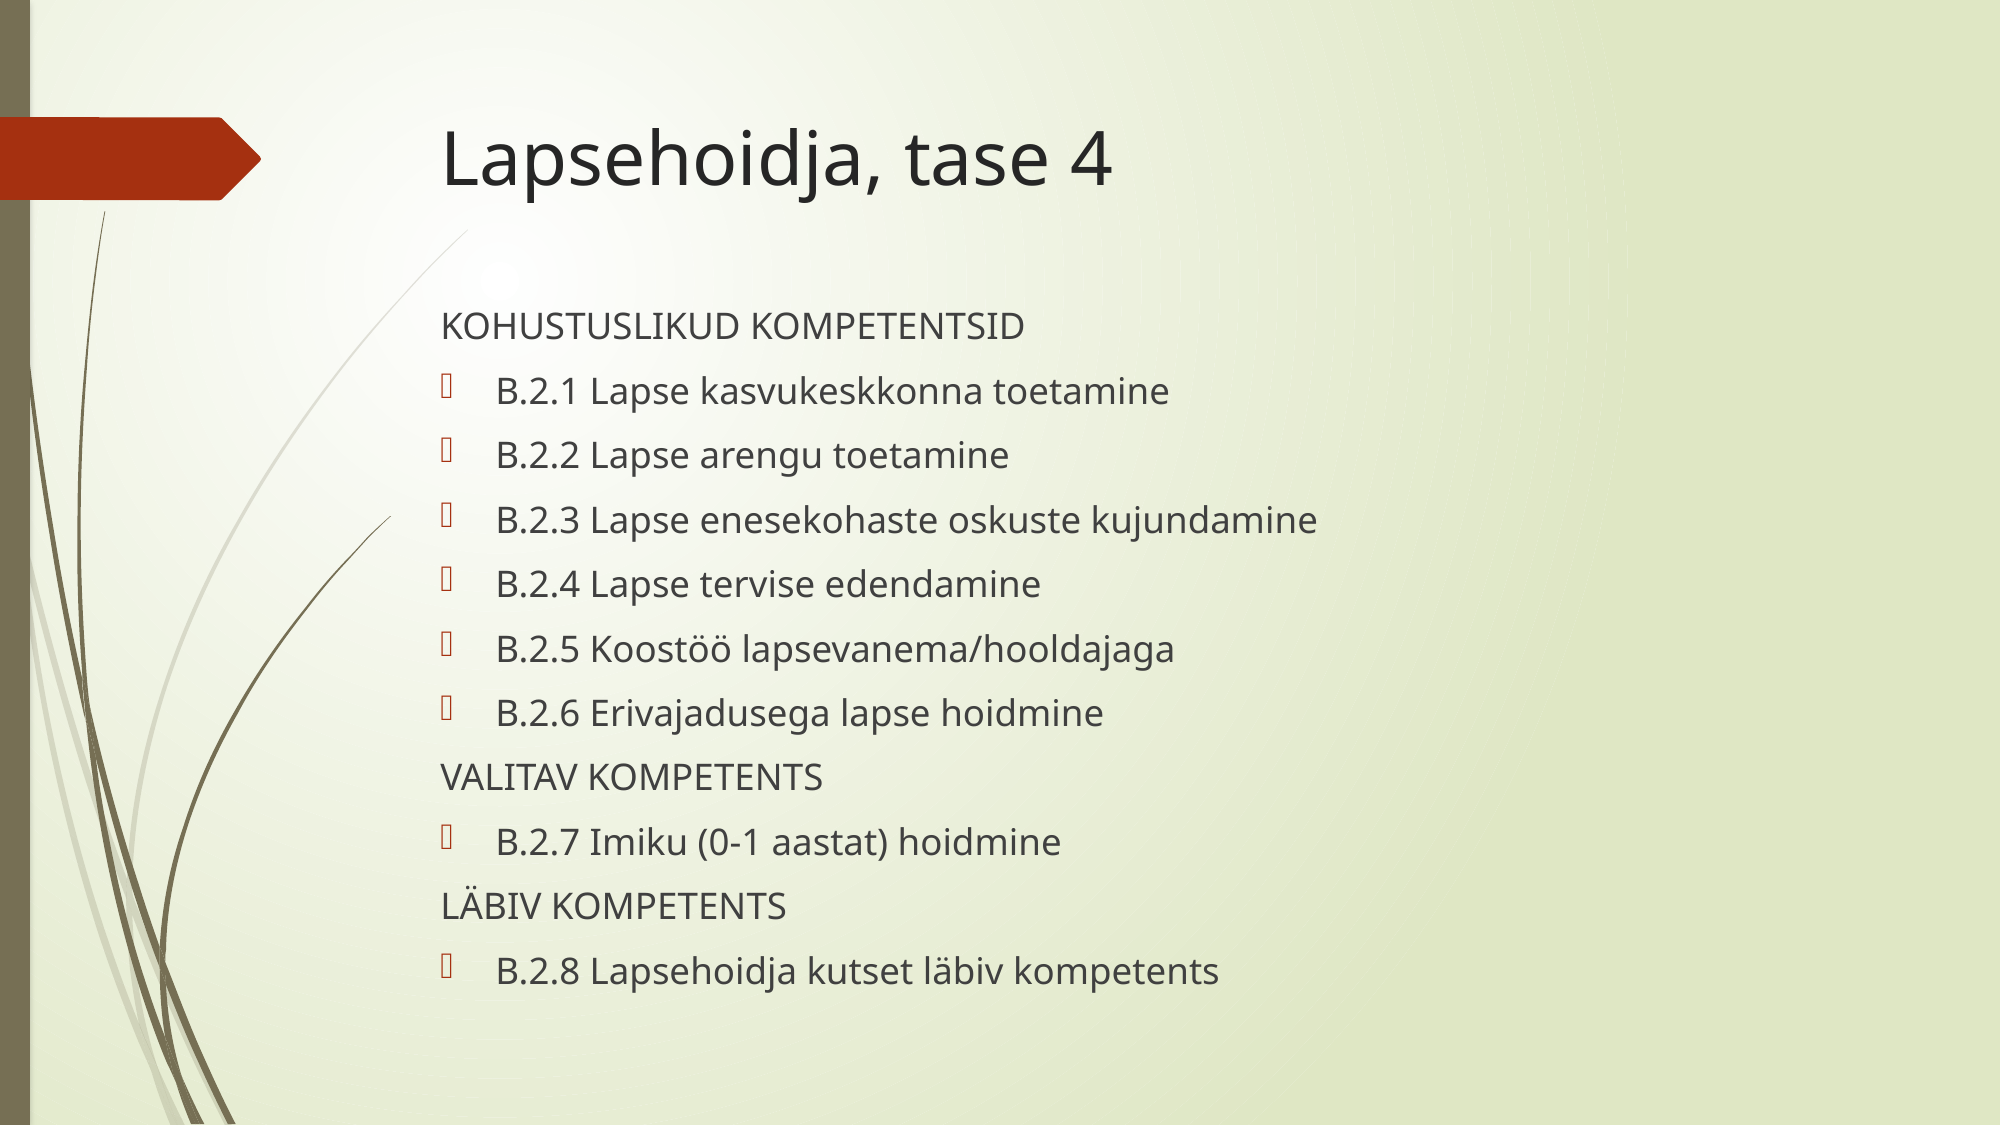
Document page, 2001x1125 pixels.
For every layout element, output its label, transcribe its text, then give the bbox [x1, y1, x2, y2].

list KOHUSTUSLIKUD KOMPETENTSID B.2.1 Lapse kasvukeskkonna toetamine B.2.2 Lapse arengu toetamine B.2.3 Lapse enesekohaste oskuste kujundamine B.2.4 Lapse tervise edendamine B.2.5 Koostöö lapsevanema/hooldajaga B.2.6 Erivajadusega lapse hoidmine VALITAV KOMPETENTS B.2.7 Imiku (0-1 aastat) hoidmine LÄBIV KOMPETENTS B.2.8 Lapsehoidja kutset läbiv kompetents [425, 295, 1888, 1005]
title Lapsehoidja, tase 4 [425, 102, 1888, 295]
